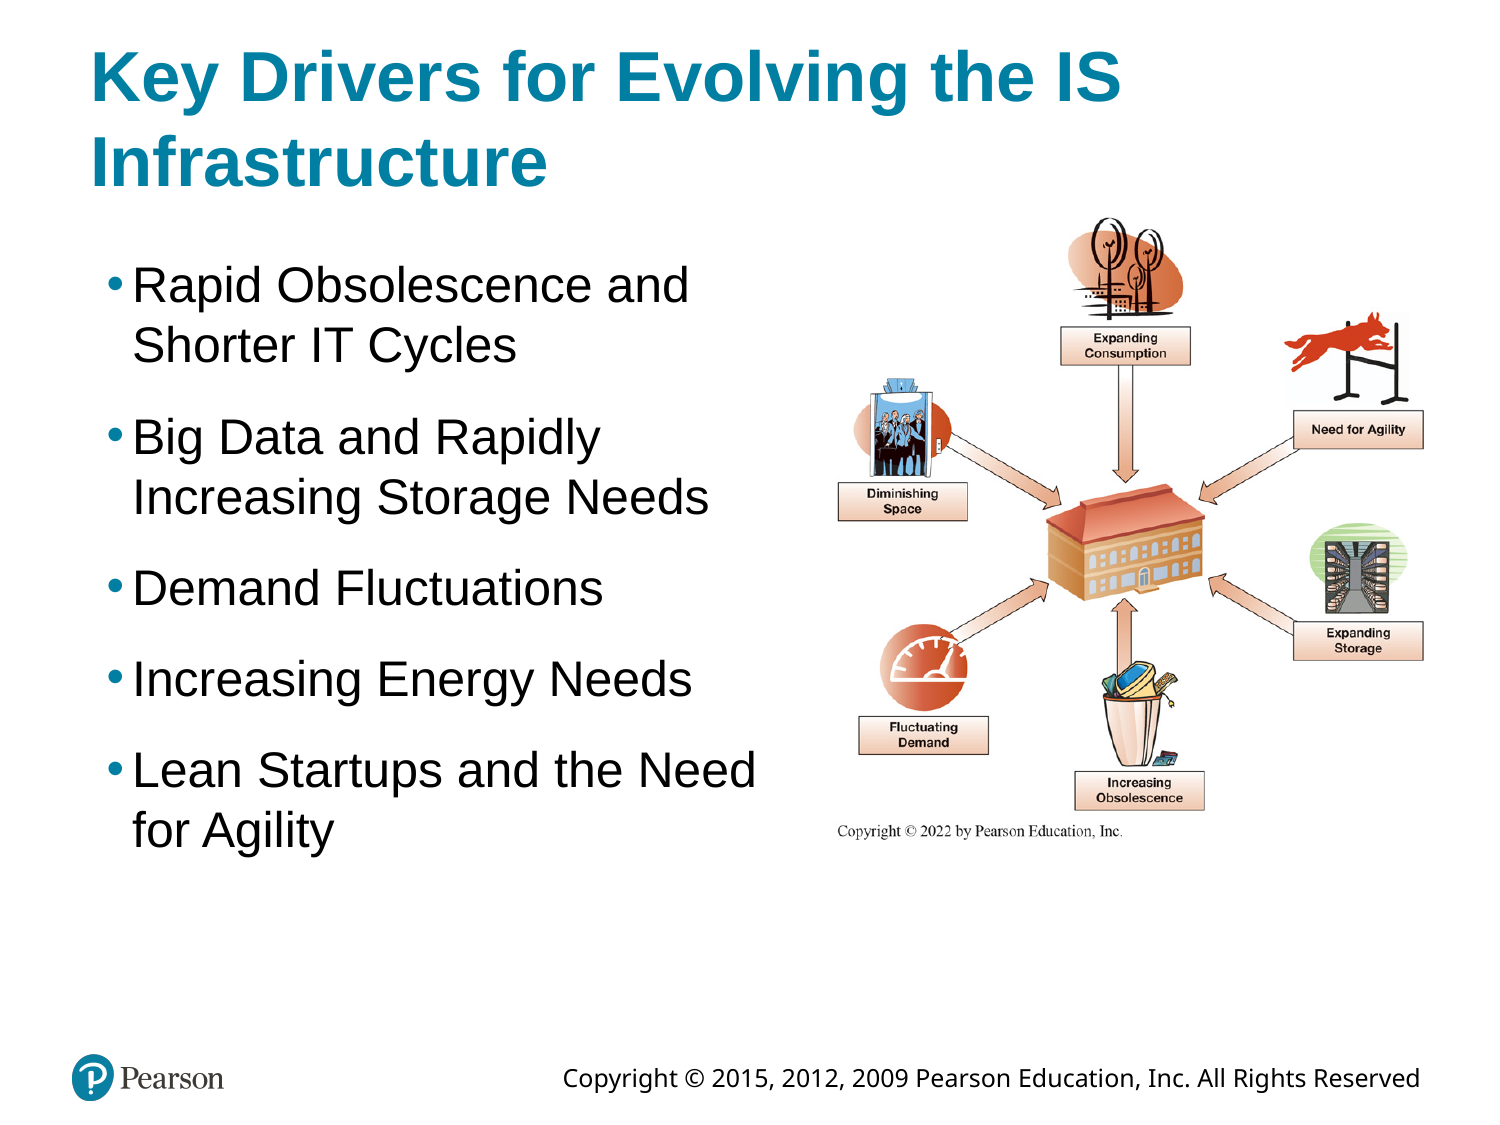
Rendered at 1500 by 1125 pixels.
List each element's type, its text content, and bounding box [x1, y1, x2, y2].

picture [98, 1054, 224, 1101]
picture [80, 1063, 106, 1088]
picture [72, 1054, 88, 1070]
picture [72, 1087, 83, 1101]
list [835, 214, 1426, 841]
list Rapid Obsolescence and Shorter IT Cycles Big Data and Rapidly Increasing Storage Needs Demand Fluctuations Increasing Energy Needs Lean Startups and the Need for Agility [75, 237, 776, 997]
title Key Drivers for Evolving the IS Infrastructure [75, 35, 1425, 216]
